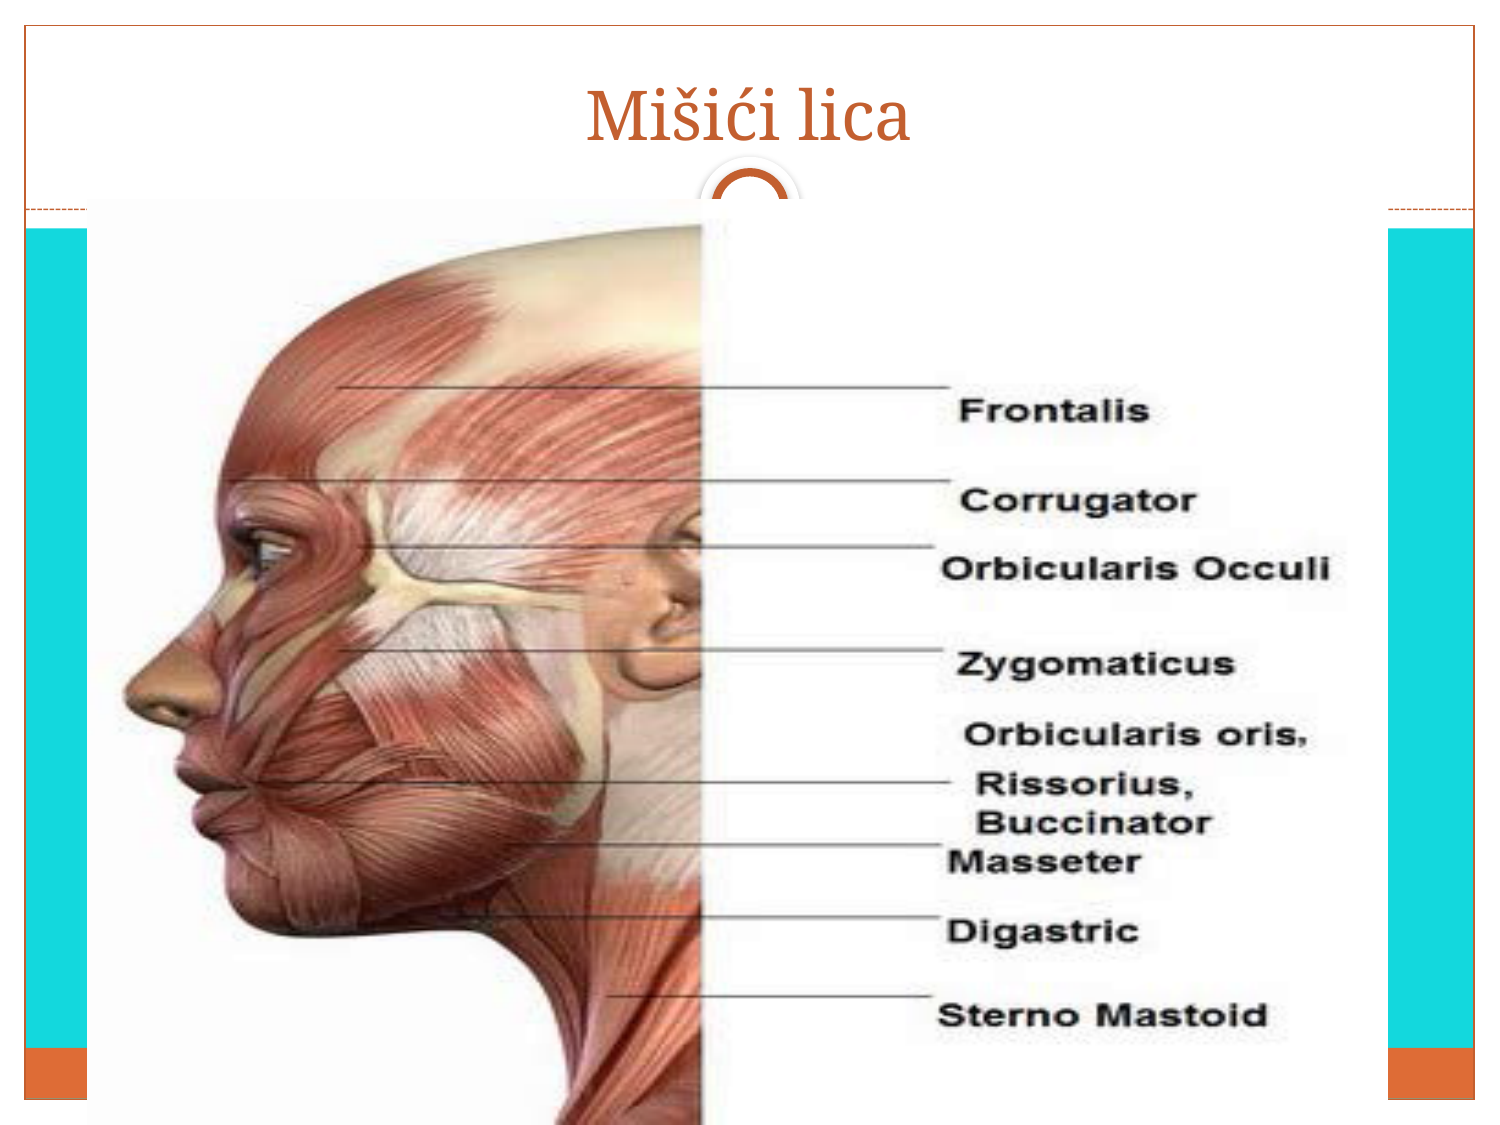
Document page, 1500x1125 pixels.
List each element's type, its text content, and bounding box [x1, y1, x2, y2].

title Mišići lica [49, 37, 1450, 162]
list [87, 199, 1388, 1125]
